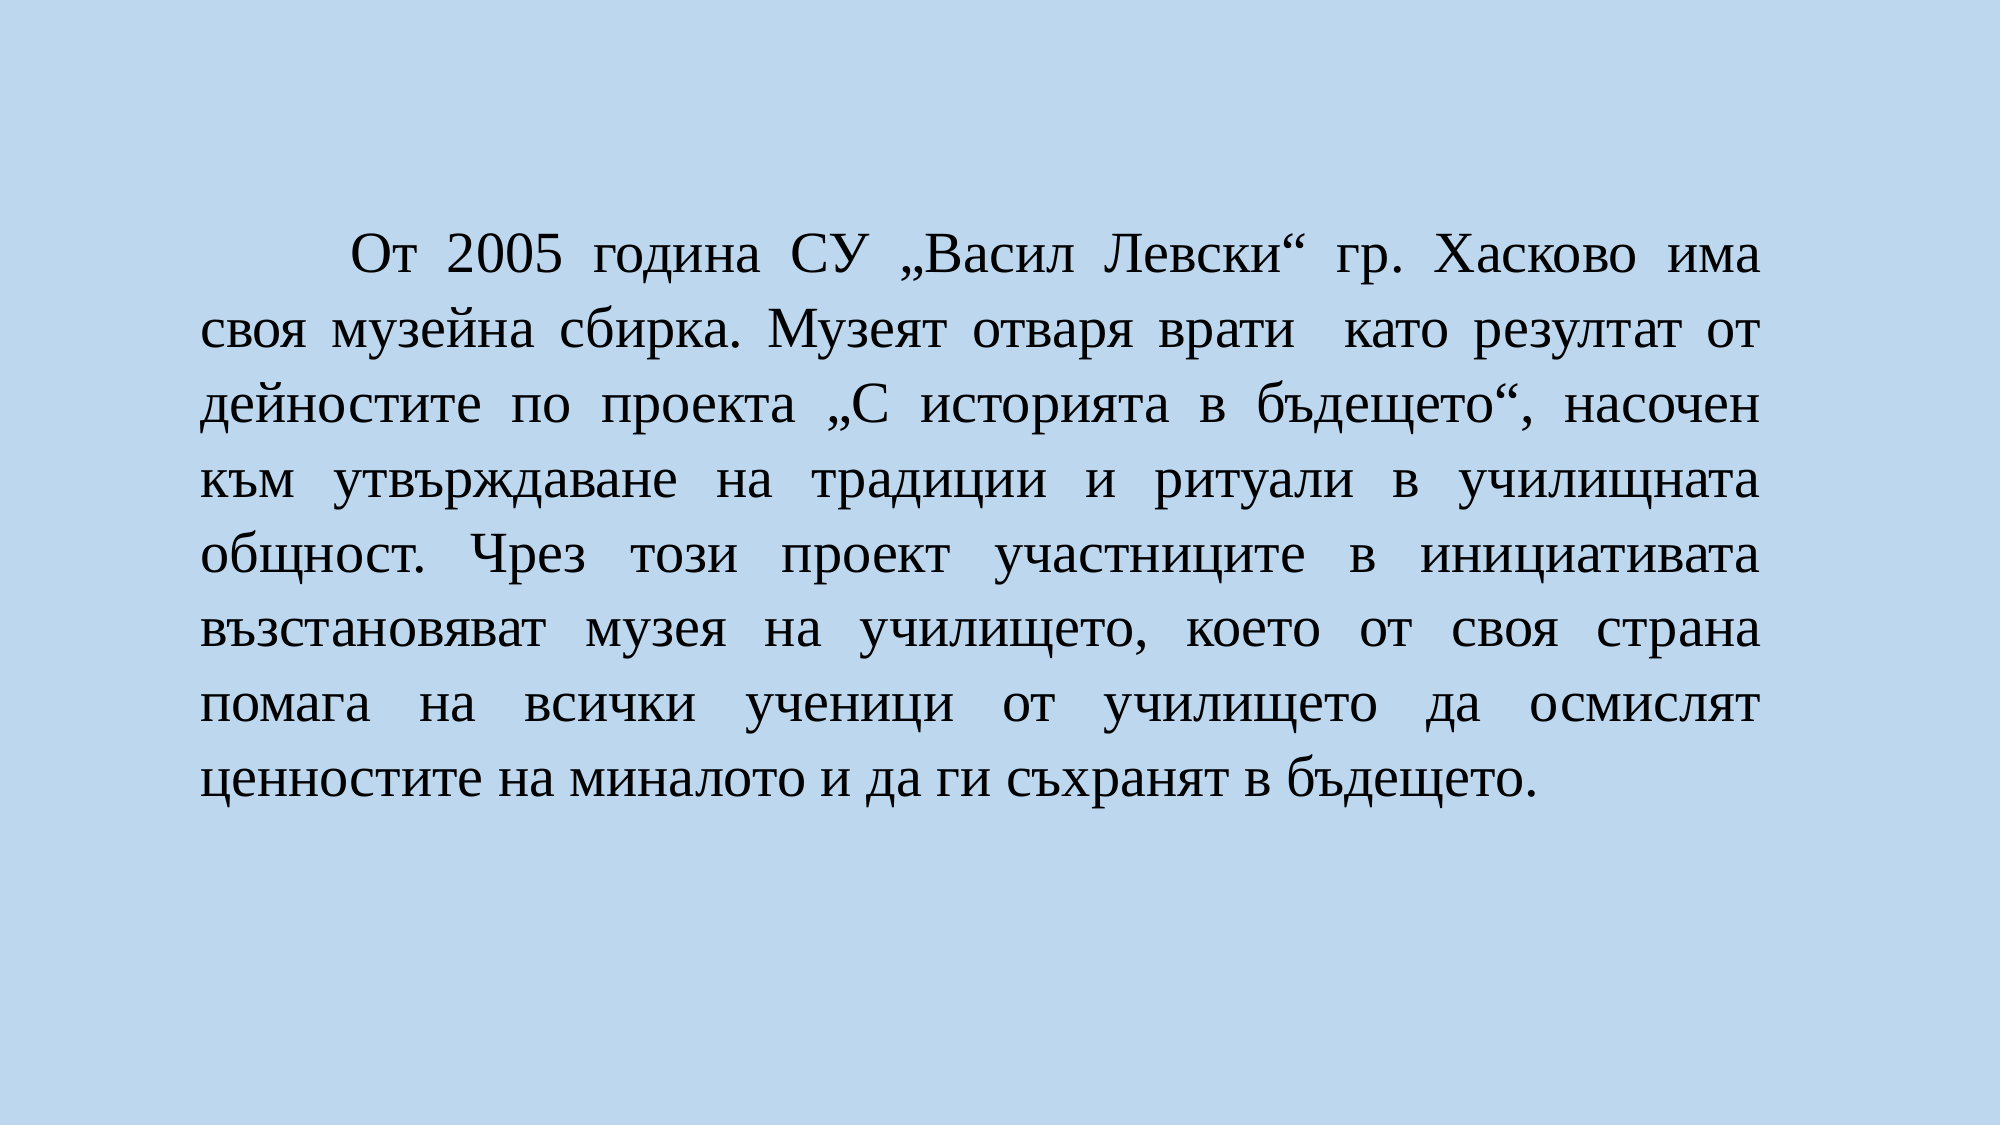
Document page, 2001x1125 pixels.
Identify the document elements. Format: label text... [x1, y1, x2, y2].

text_box От 2005 година СУ „Васил Левски“ гр. Хасково има своя музейна сбирка. Музеят отваря врати като резултат от дейностите по проекта „С историята в бъдещето“, насочен към утвърждаване на традиции и ритуали в училищната общност. Чрез този проект участниците в инициативата възстановяват музея на училището, което от своя страна помага на всички ученици от училището да осмислят ценностите на миналото и да ги съхранят в бъдещето. [185, 202, 1777, 816]
